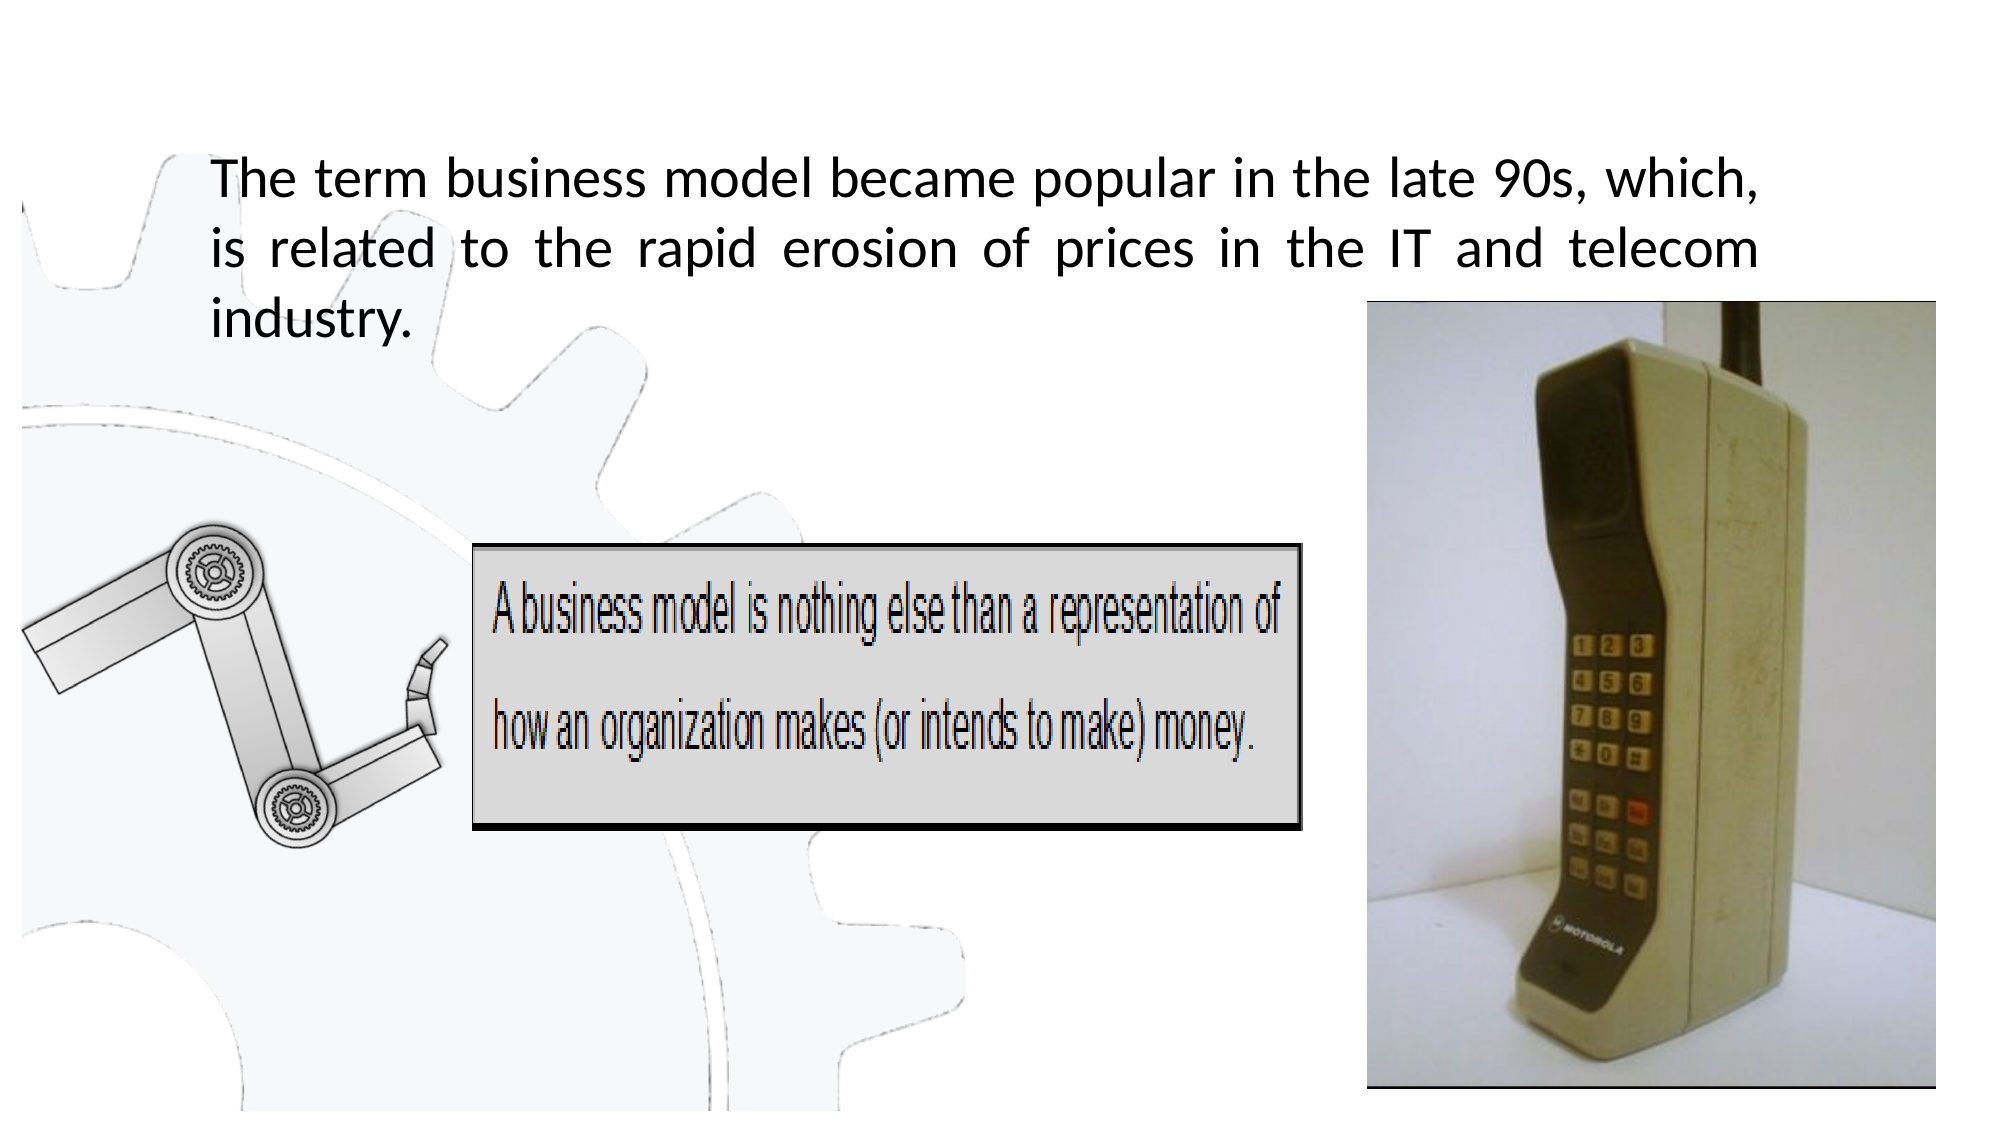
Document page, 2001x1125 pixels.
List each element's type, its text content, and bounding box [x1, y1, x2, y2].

picture [1366, 301, 1936, 1089]
text_box The term business model became popular in the late 90s, which, is related to the rapid erosion of prices in the IT and telecom industry. [195, 132, 1777, 357]
picture [0, 153, 1307, 1111]
